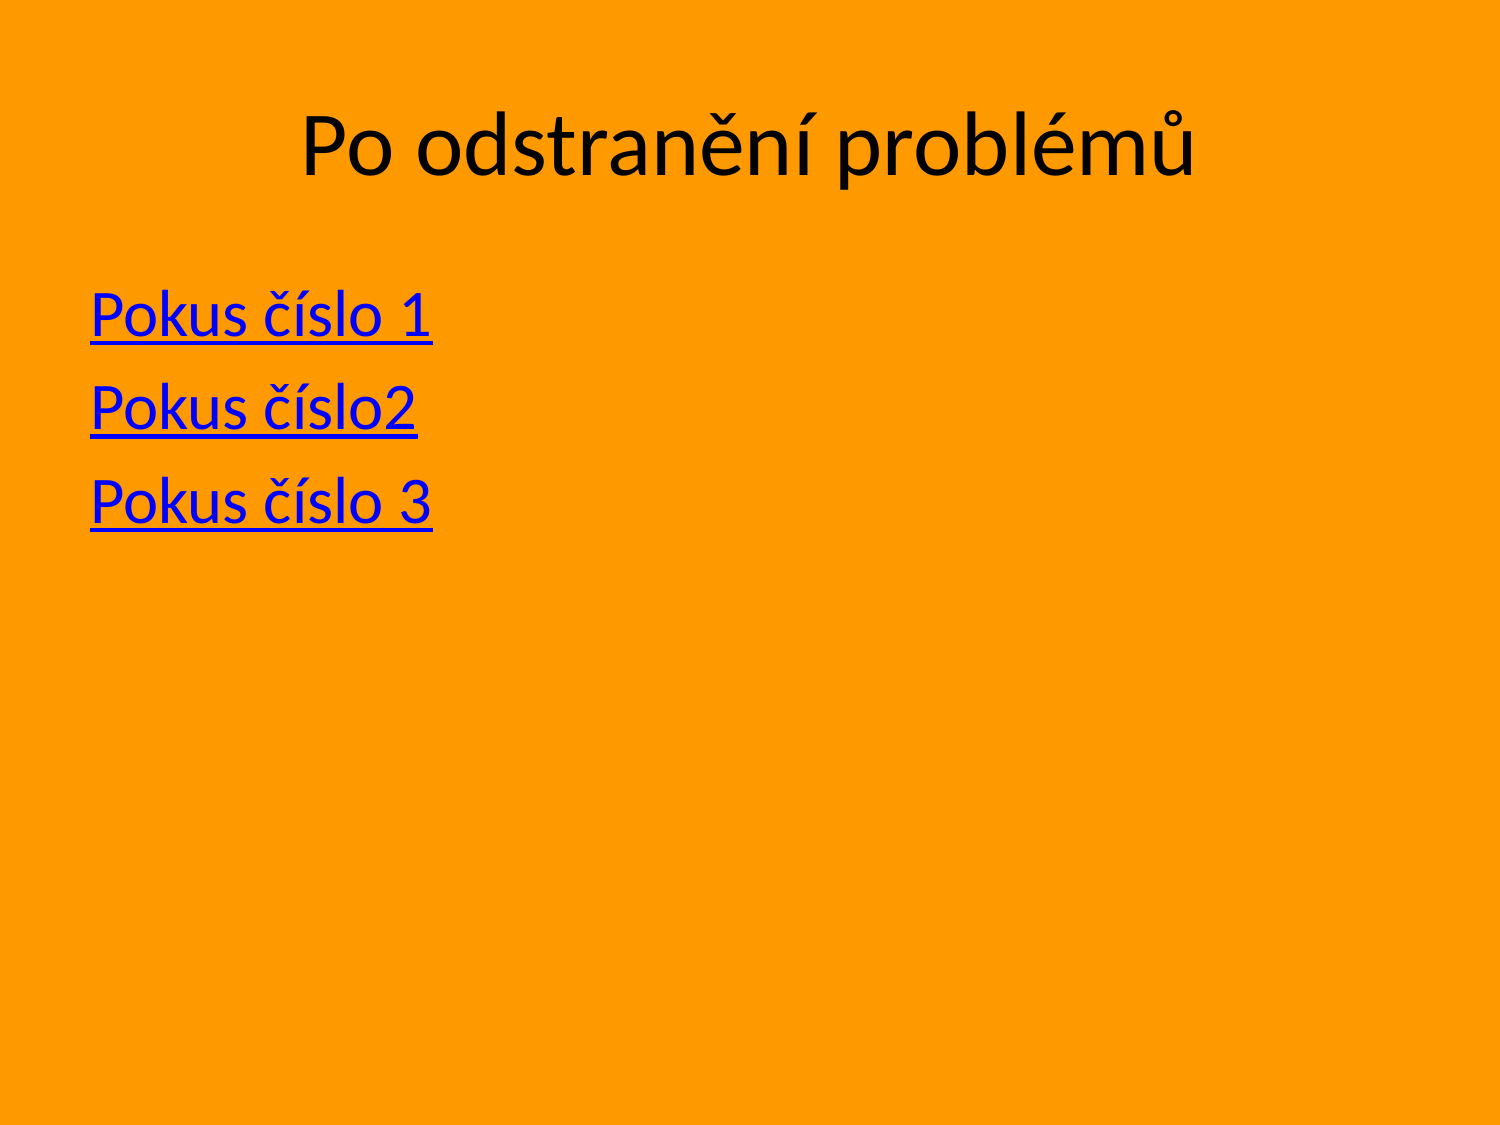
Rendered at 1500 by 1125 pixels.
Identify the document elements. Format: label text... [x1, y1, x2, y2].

title Po odstranění problémů [75, 45, 1425, 233]
list Pokus číslo 1 Pokus číslo2 Pokus číslo 3 [75, 262, 1425, 1005]
